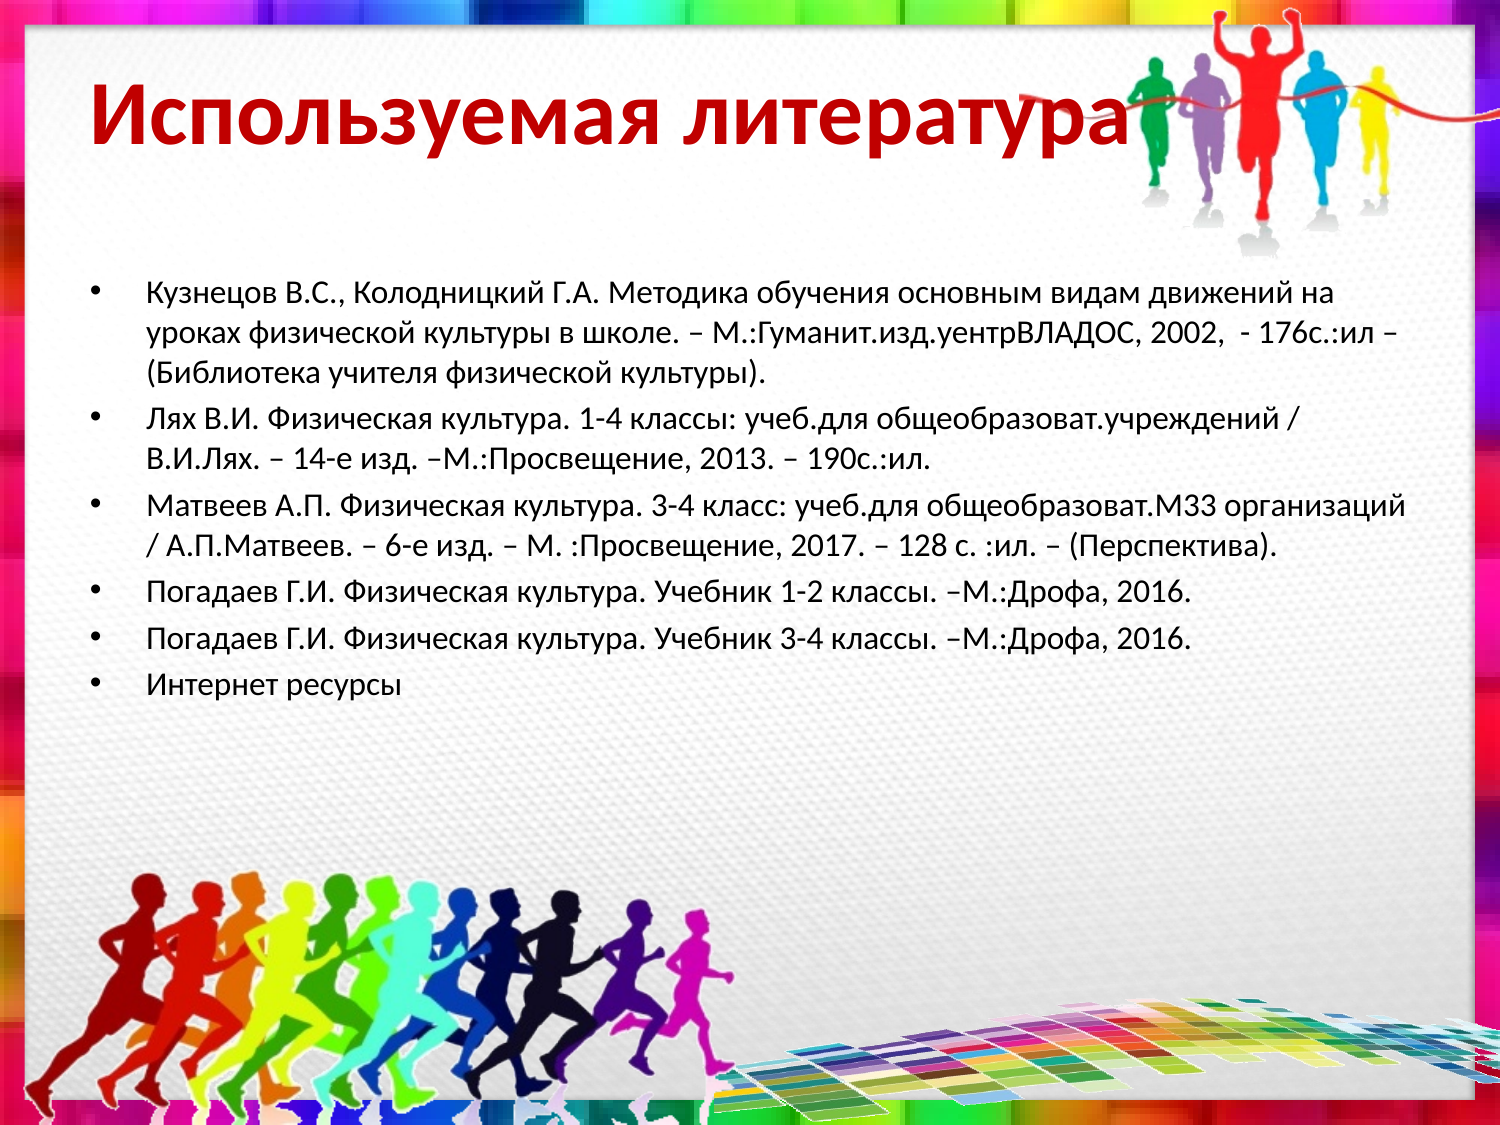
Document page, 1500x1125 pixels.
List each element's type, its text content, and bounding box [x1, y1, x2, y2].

picture [0, 0, 1500, 1125]
list Кузнецов В.С., Колодницкий Г.А. Методика обучения основным видам движений на уроках физической культуры в школе. – М.:Гуманит.изд.уентрВЛАДОС, 2002, - 176с.:ил – (Библиотека учителя физической культуры). Лях В.И. Физическая культура. 1-4 классы: учеб.для общеобразоват.учреждений / В.И.Лях. – 14-е изд. –М.:Просвещение, 2013. – 190с.:ил. Матвеев А.П. Физическая культура. 3-4 класс: учеб.для общеобразоват.М33 организаций / А.П.Матвеев. – 6-е изд. – М. :Просвещение, 2017. – 128 с. :ил. – (Перспектива). Погадаев Г.И. Физическая культура. Учебник 1-2 классы. –М.:Дрофа, 2016. Погадаев Г.И. Физическая культура. Учебник 3-4 классы. –М.:Дрофа, 2016. Интернет ресурсы [75, 262, 1425, 1005]
title Используемая литература [75, 45, 1425, 233]
